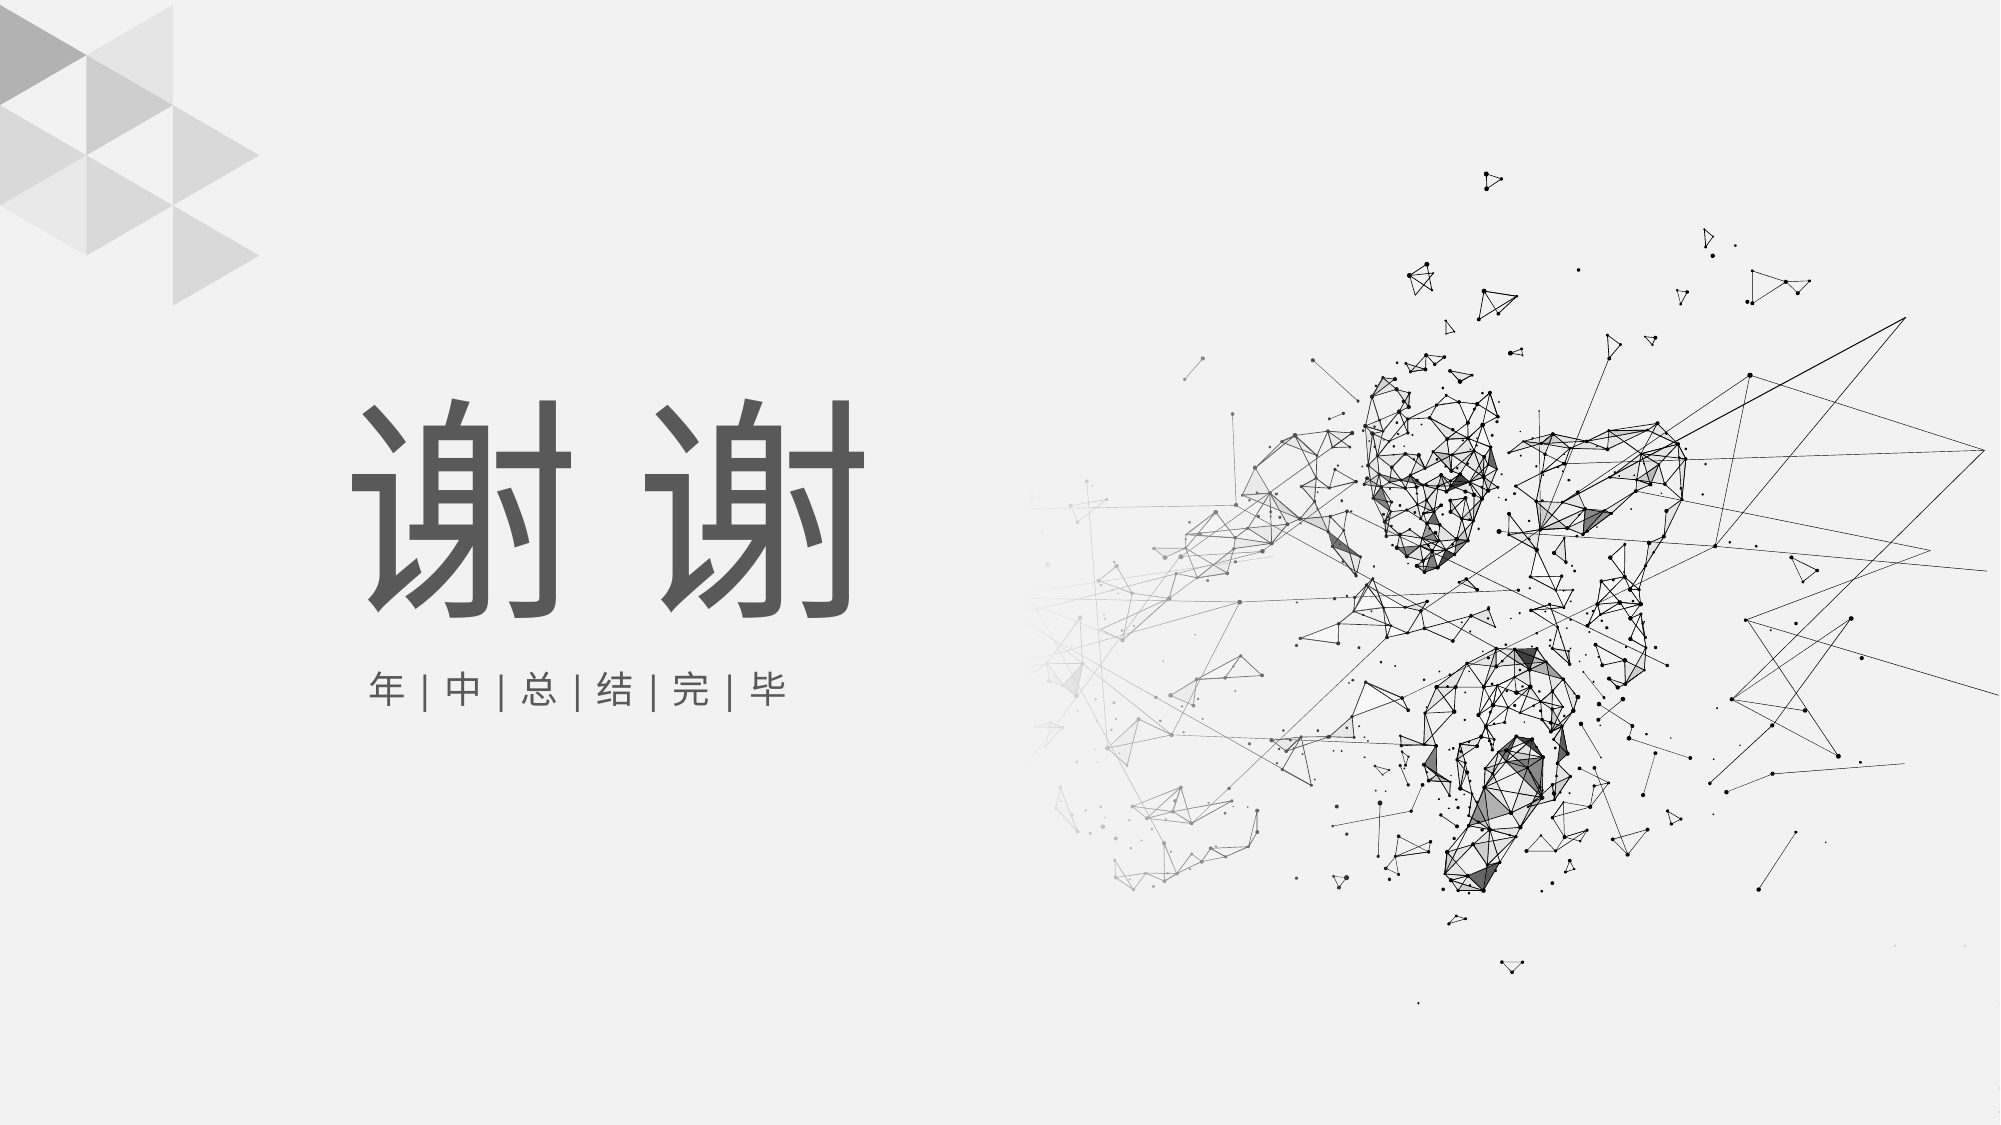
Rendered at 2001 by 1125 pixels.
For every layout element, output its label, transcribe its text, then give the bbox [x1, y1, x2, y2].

text_box 谢 谢 [326, 353, 889, 656]
text_box 年|中|总|结|完|毕 [353, 658, 863, 719]
